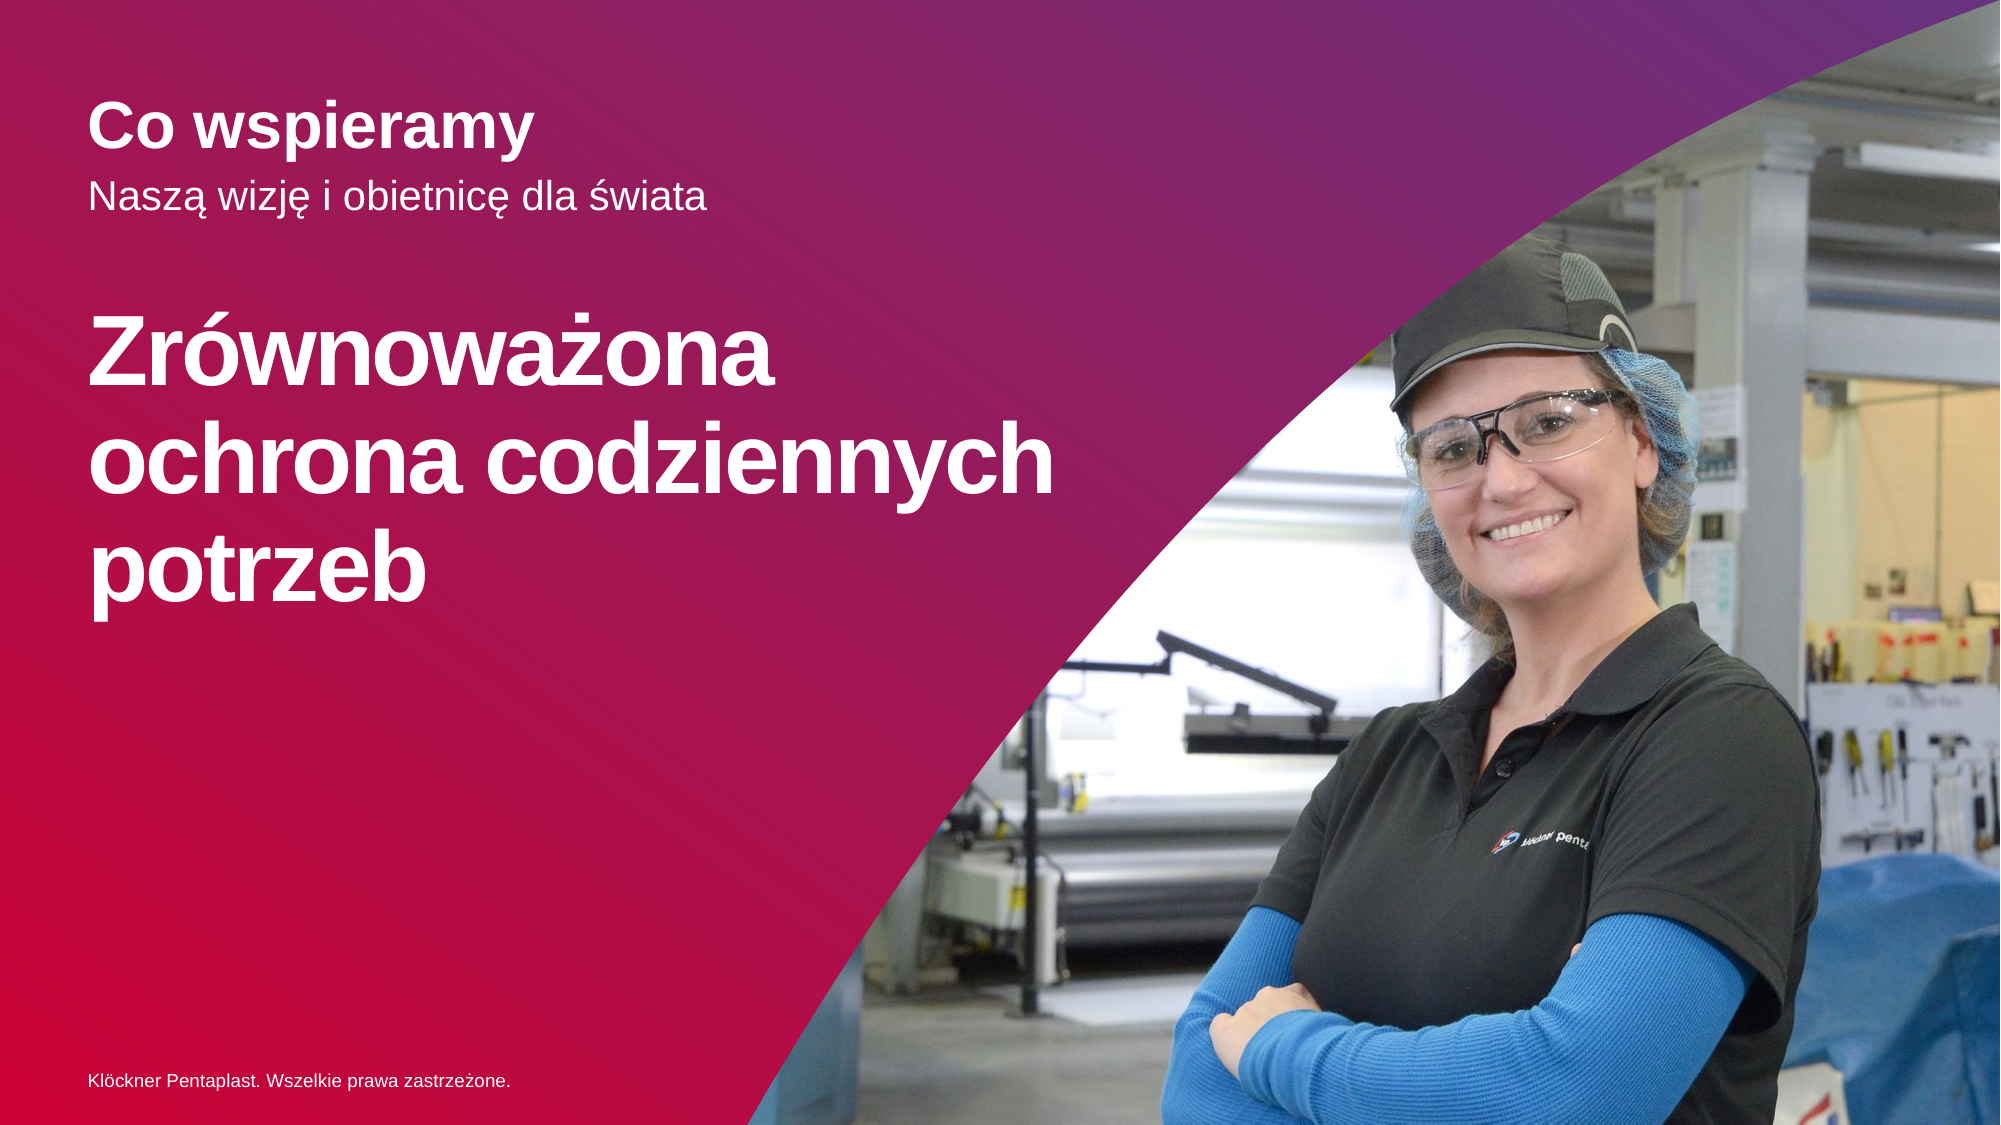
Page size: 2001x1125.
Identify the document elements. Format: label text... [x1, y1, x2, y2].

footer Klöckner Pentaplast. Wszelkie prawa zastrzeżone. [87, 1034, 799, 1125]
title Zrównoważona ochrona codziennych potrzeb [87, 404, 1166, 623]
text_box [746, 0, 2000, 1125]
text_box Co wspieramy [87, 90, 1601, 163]
text_box Naszą wizję i obietnicę dla świata [87, 168, 1603, 219]
